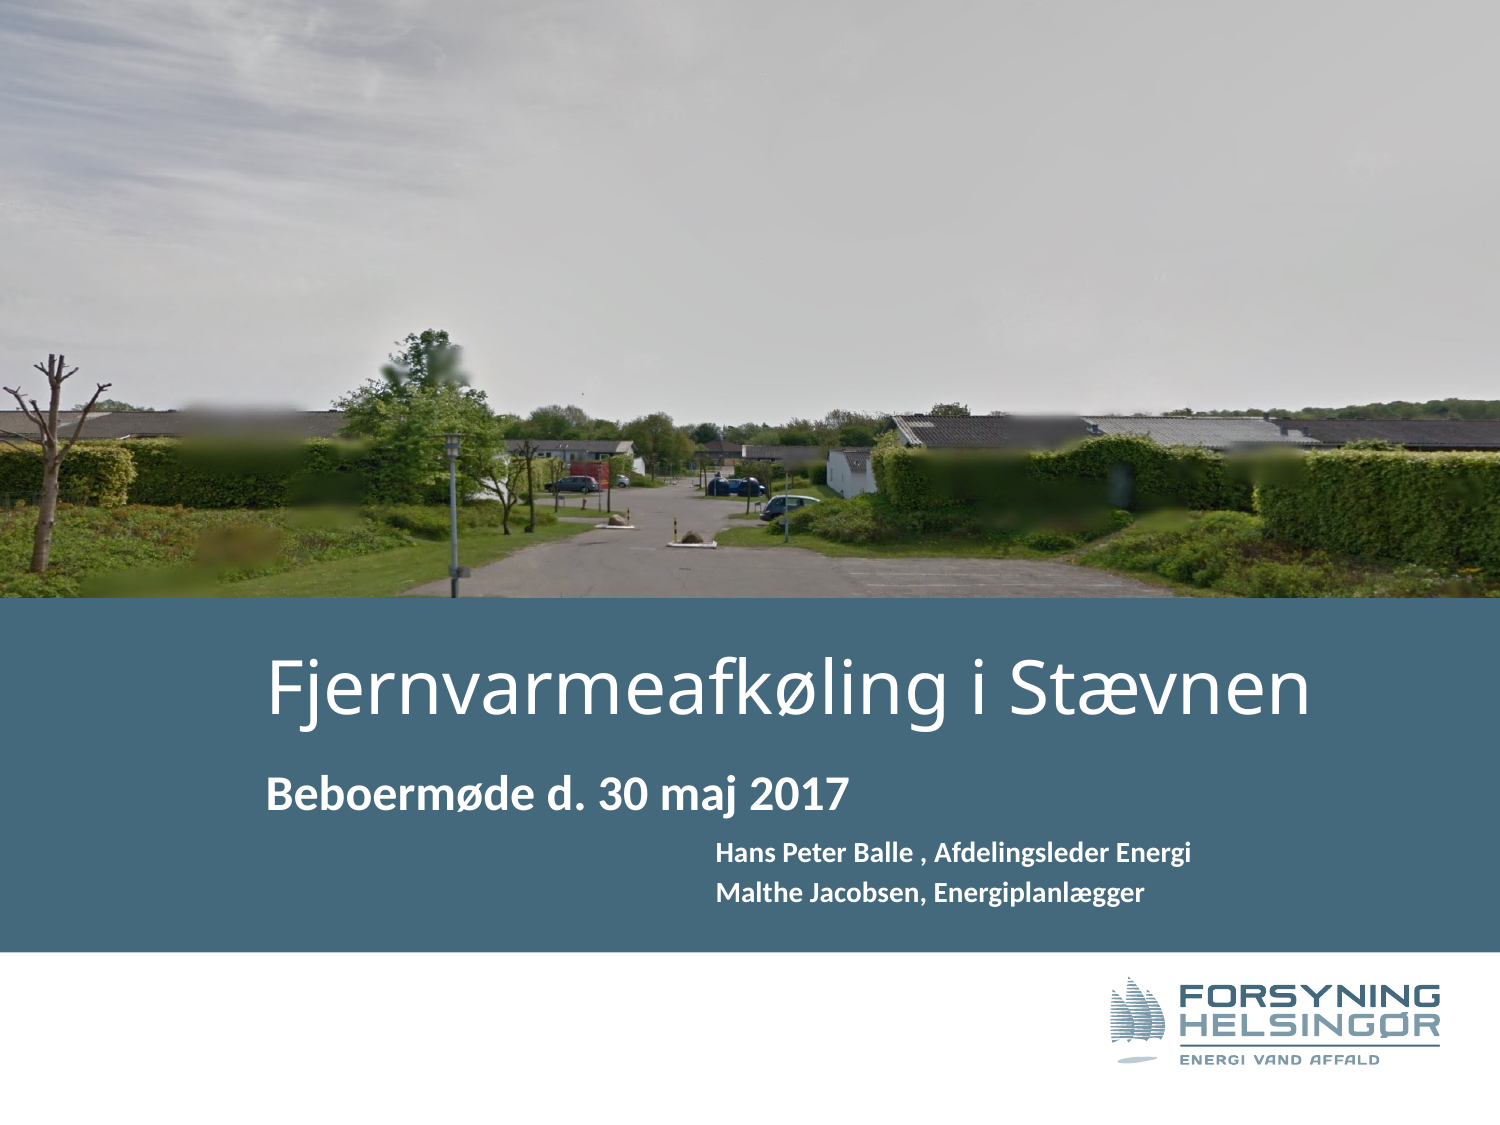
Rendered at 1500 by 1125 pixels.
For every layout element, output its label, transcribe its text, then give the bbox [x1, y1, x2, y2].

picture [0, 0, 1500, 599]
title Fjernvarmeafkøling i Stævnen [0, 605, 1500, 953]
subtitle Beboermøde d. 30 maj 2017 Hans Peter Balle , Afdelingsleder Energi Malthe Jacobsen, Energiplanlægger [265, 755, 1282, 799]
